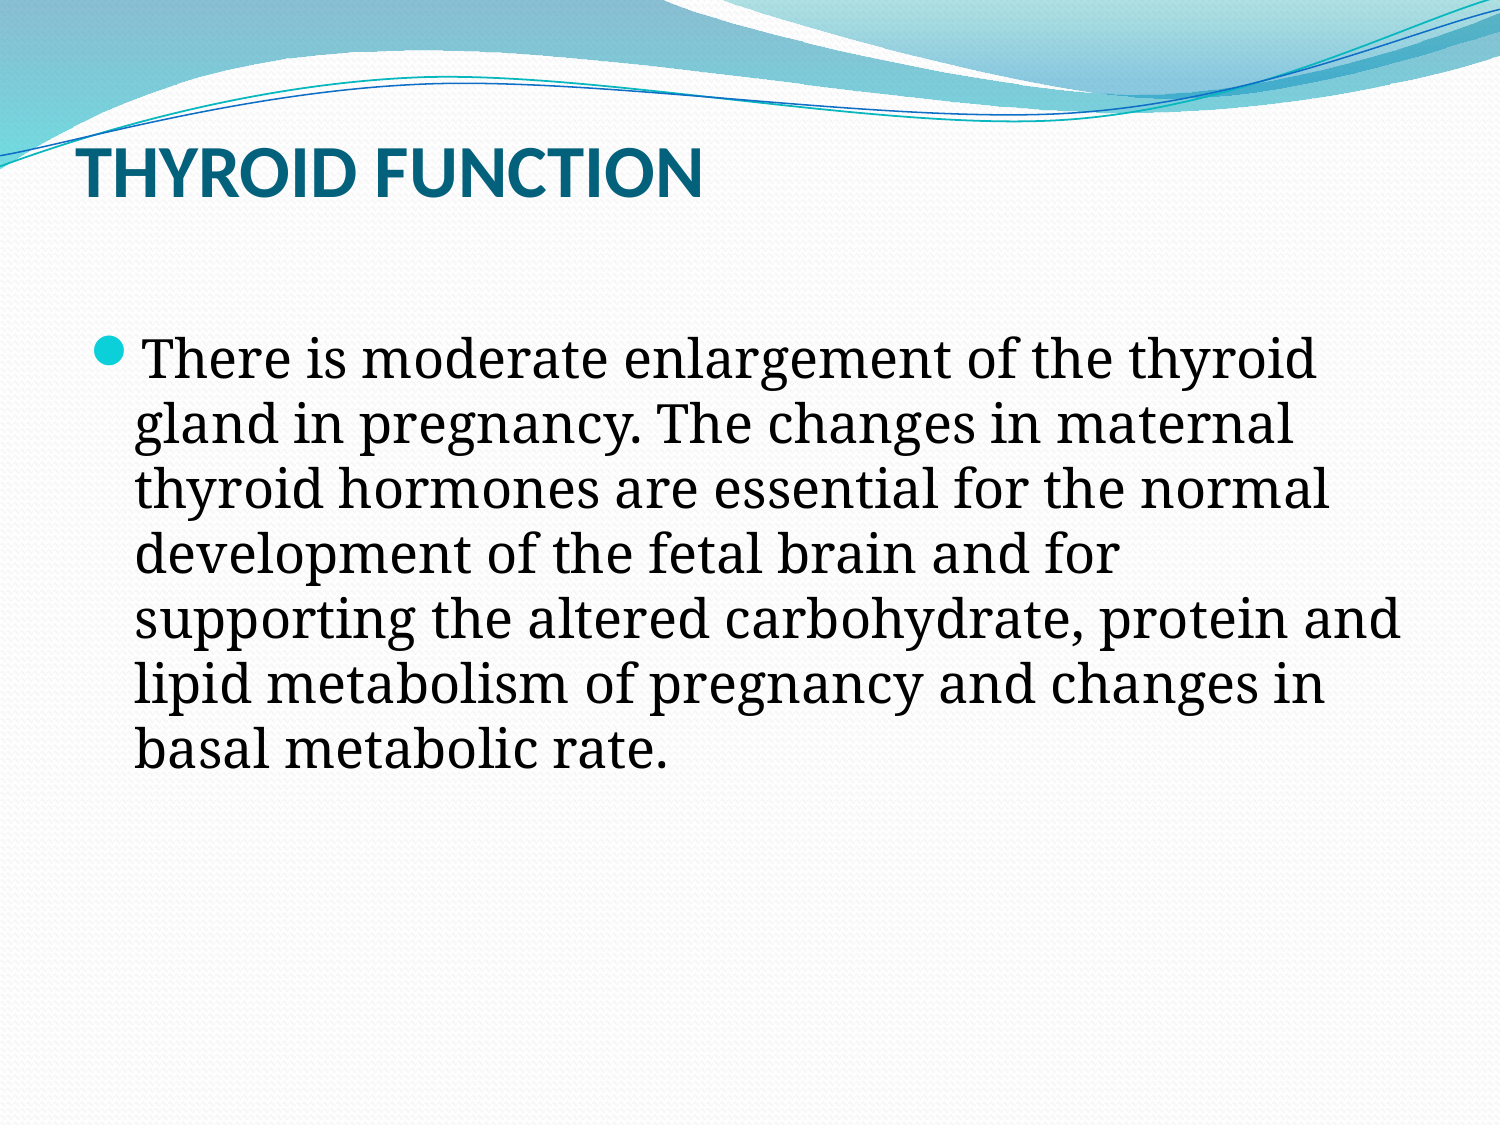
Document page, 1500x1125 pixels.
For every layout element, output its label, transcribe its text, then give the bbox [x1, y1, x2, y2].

list There is moderate enlargement of the thyroid gland in pregnancy. The changes in maternal thyroid hormones are essential for the normal development of the fetal brain and for supporting the altered carbohydrate, protein and lipid metabolism of pregnancy and changes in basal metabolic rate. [75, 317, 1425, 1038]
title THYROID FUNCTION [75, 115, 1425, 303]
